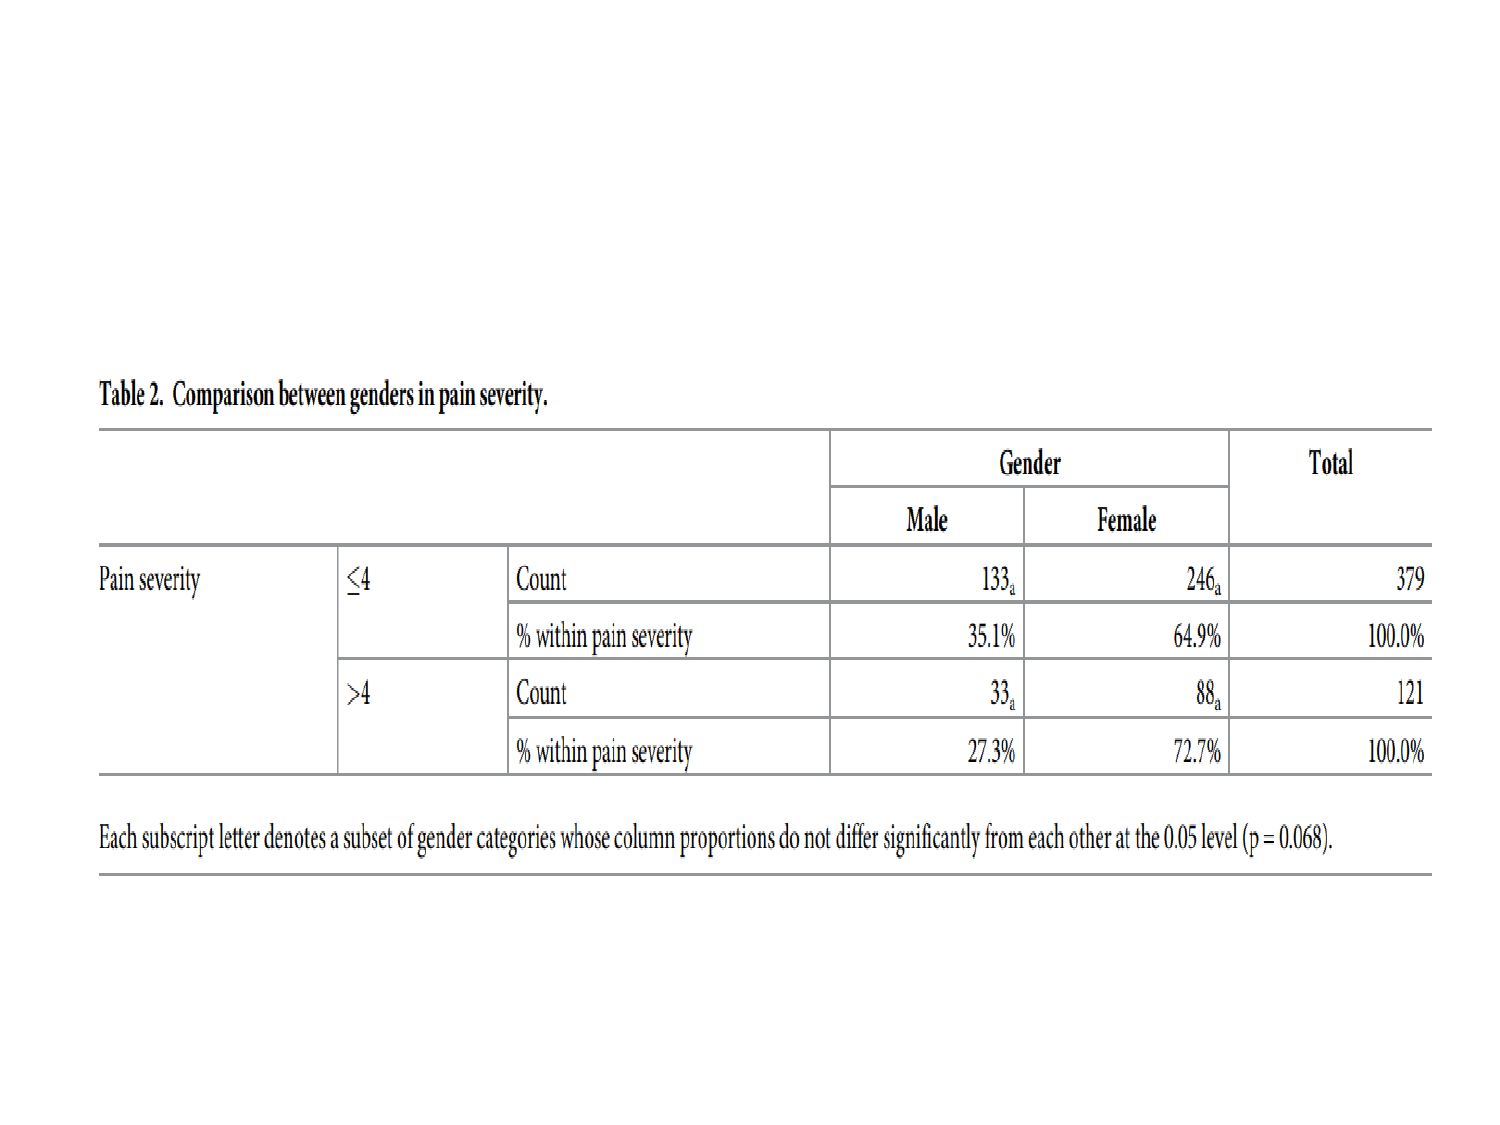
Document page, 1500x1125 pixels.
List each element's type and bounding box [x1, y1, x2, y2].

list [88, 373, 1439, 892]
